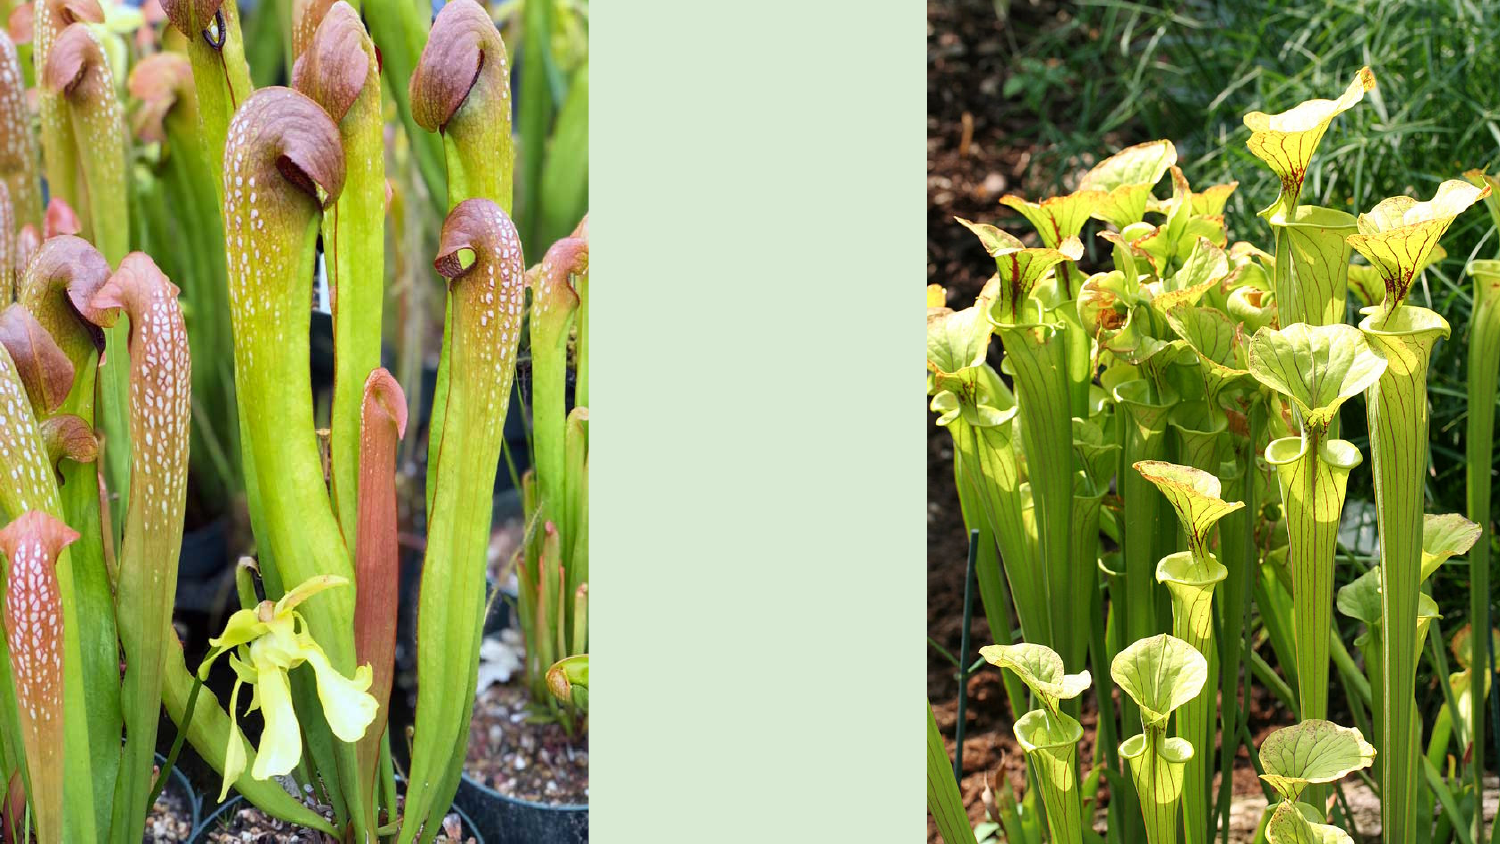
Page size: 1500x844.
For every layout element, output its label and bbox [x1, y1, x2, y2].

picture [926, 0, 1500, 844]
picture [0, 0, 589, 844]
